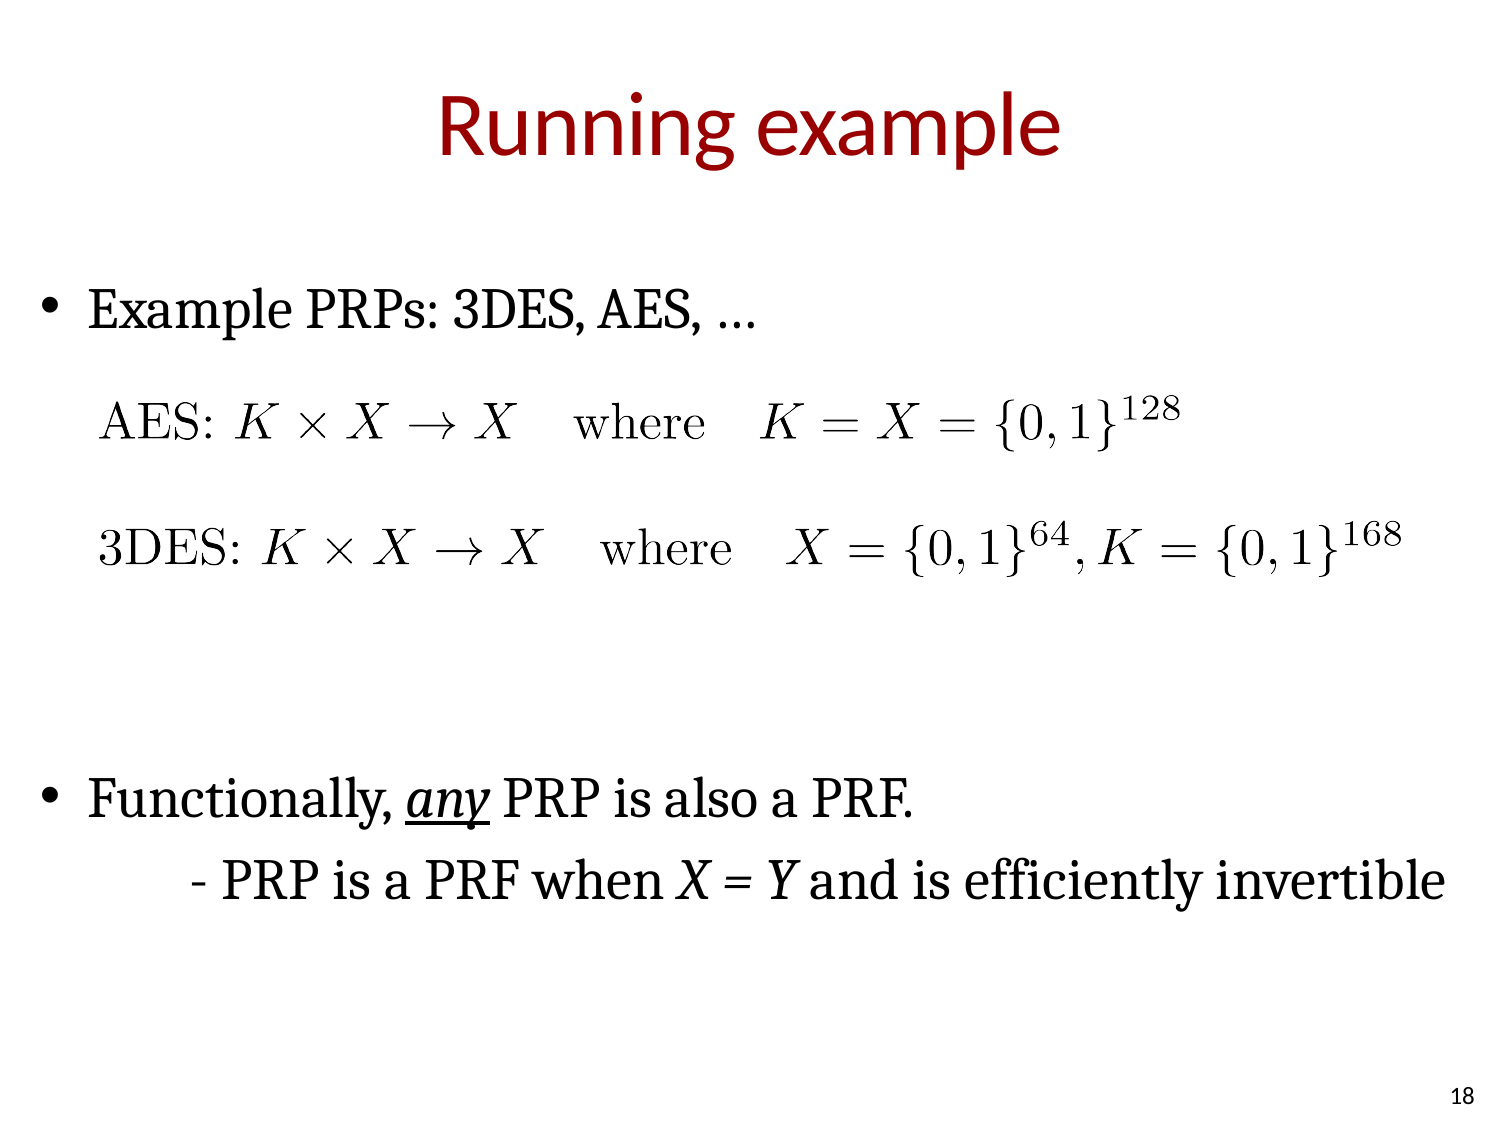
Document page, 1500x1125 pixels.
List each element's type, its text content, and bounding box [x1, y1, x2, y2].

slide_number 18 [1125, 1065, 1475, 1125]
list Example PRPs: 3DES, AES, … Functionally, any PRP is also a PRF. - PRP is a PRF when X = Y and is efficiently invertible [24, 262, 1475, 1109]
title Running example [75, 24, 1425, 213]
picture [98, 394, 1402, 577]
